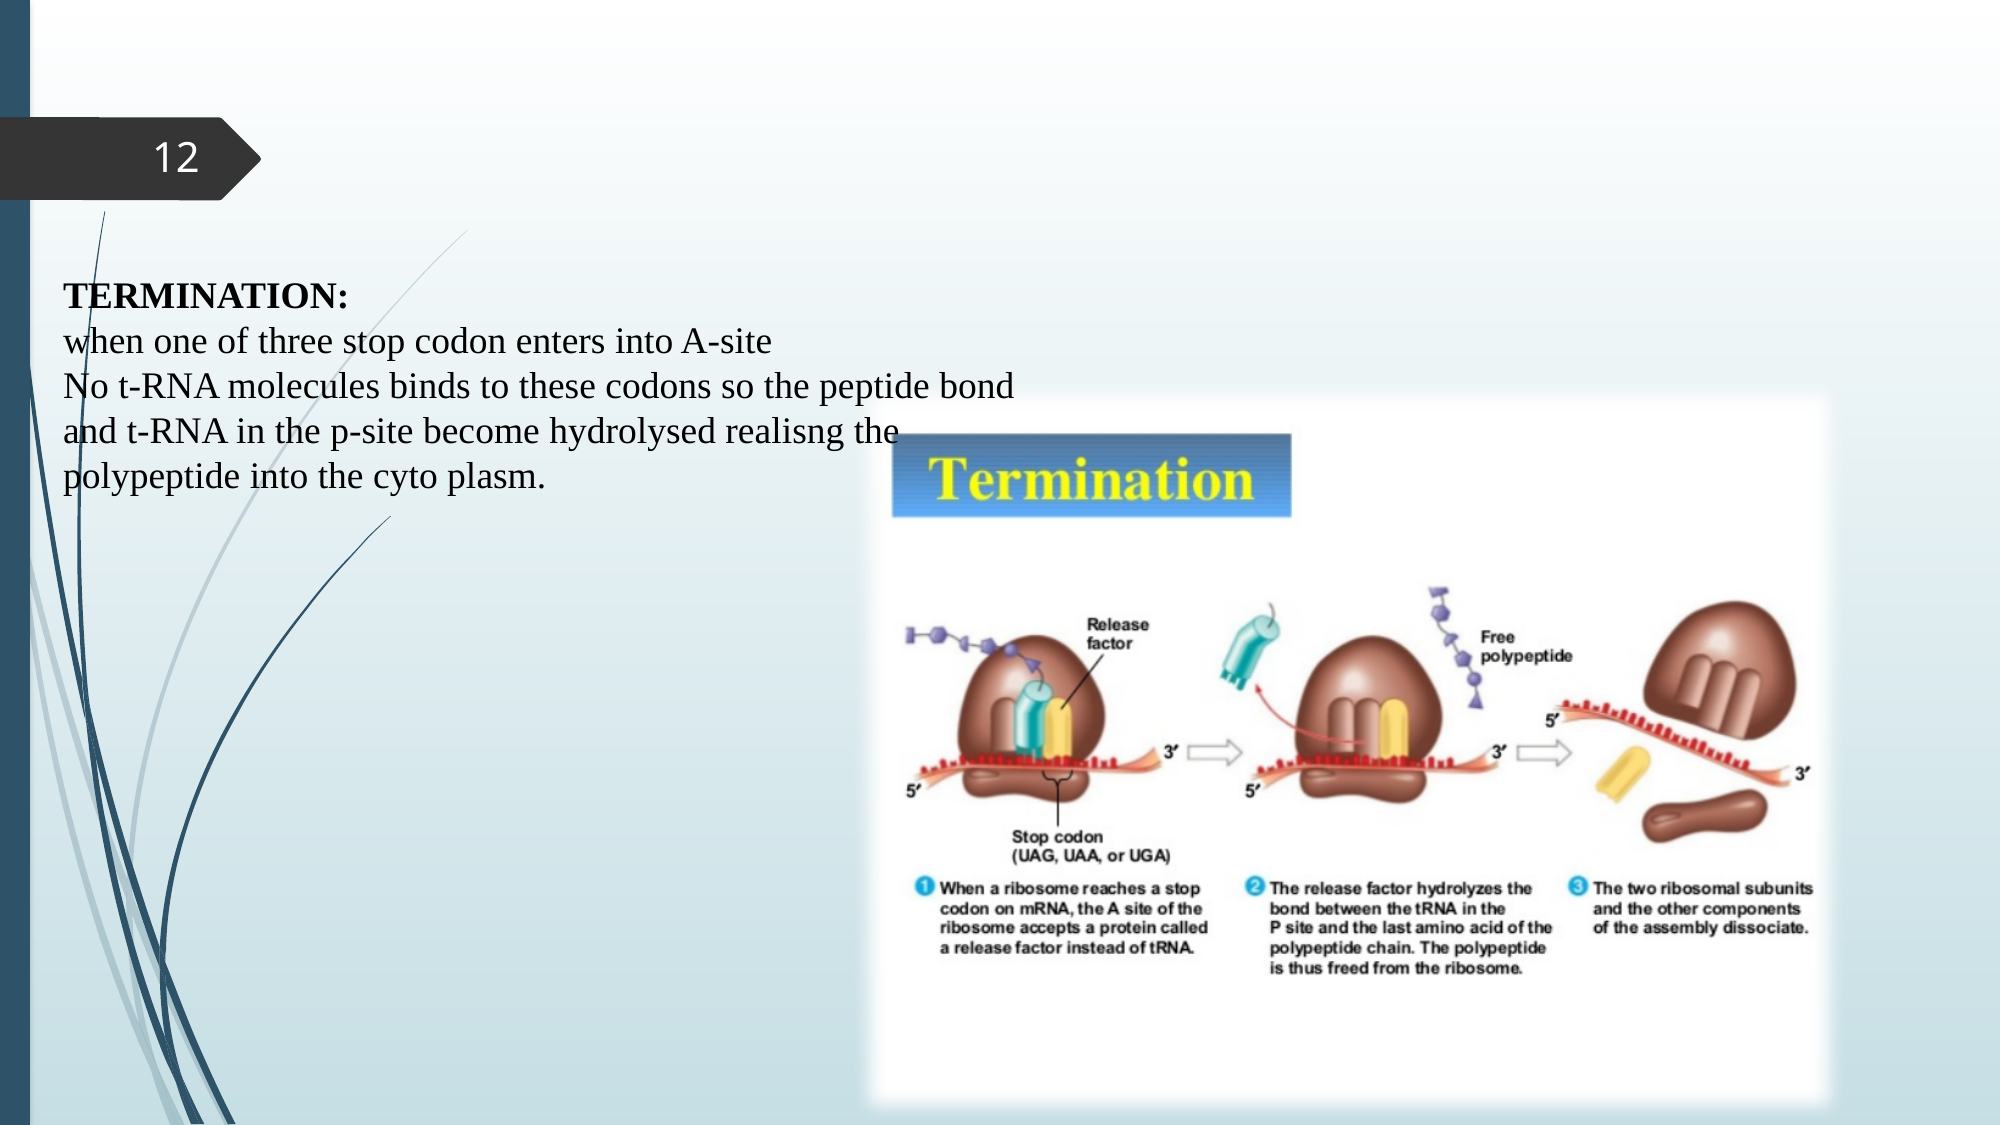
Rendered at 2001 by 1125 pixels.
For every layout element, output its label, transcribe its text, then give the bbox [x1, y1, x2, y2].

text_box TERMINATION: when one of three stop codon enters into A-site No t-RNA molecules binds to these codons so the peptide bond and t-RNA in the p-site become hydrolysed realisng the polypeptide into the cyto plasm. [48, 264, 1049, 504]
picture [850, 376, 1849, 1125]
slide_number 12 [87, 129, 216, 190]
